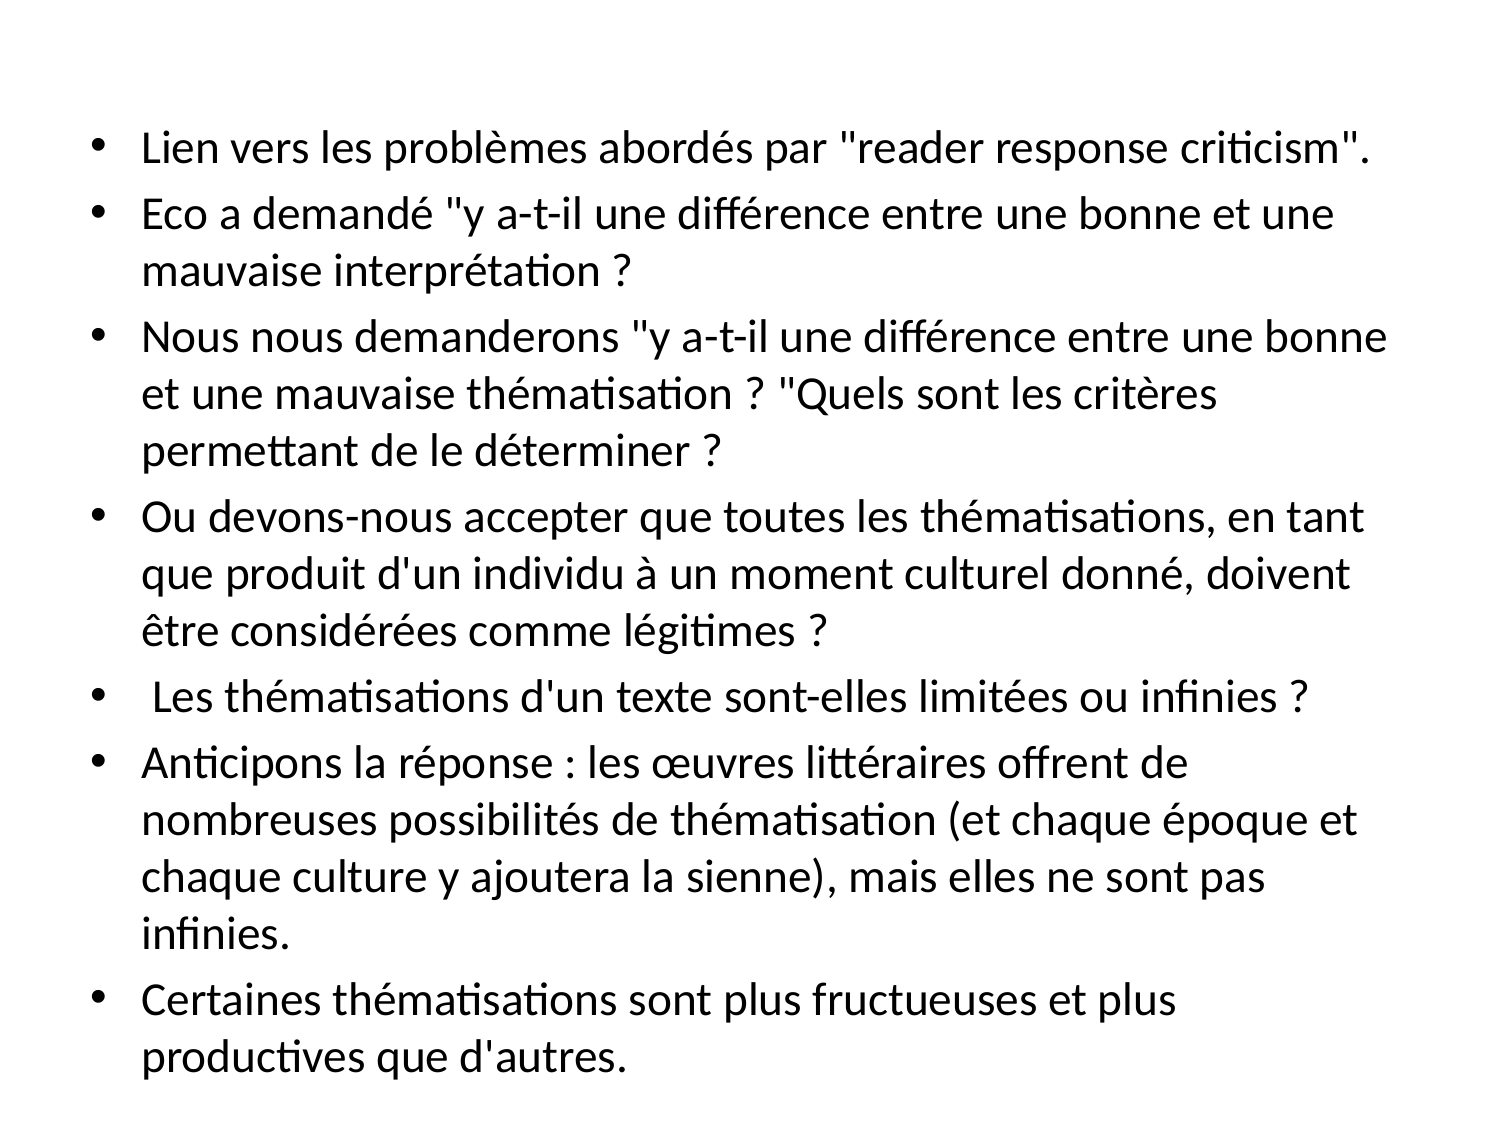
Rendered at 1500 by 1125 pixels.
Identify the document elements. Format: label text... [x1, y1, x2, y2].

list Lien vers les problèmes abordés par "reader response criticism". Eco a demandé "y a-t-il une différence entre une bonne et une mauvaise interprétation ? Nous nous demanderons "y a-t-il une différence entre une bonne et une mauvaise thématisation ? "Quels sont les critères permettant de le déterminer ? Ou devons-nous accepter que toutes les thématisations, en tant que produit d'un individu à un moment culturel donné, doivent être considérées comme légitimes ? Les thématisations d'un texte sont-elles limitées ou infinies ? Anticipons la réponse : les œuvres littéraires offrent de nombreuses possibilités de thématisation (et chaque époque et chaque culture y ajoutera la sienne), mais elles ne sont pas infinies. Certaines thématisations sont plus fructueuses et plus productives que d'autres. [75, 108, 1425, 1109]
